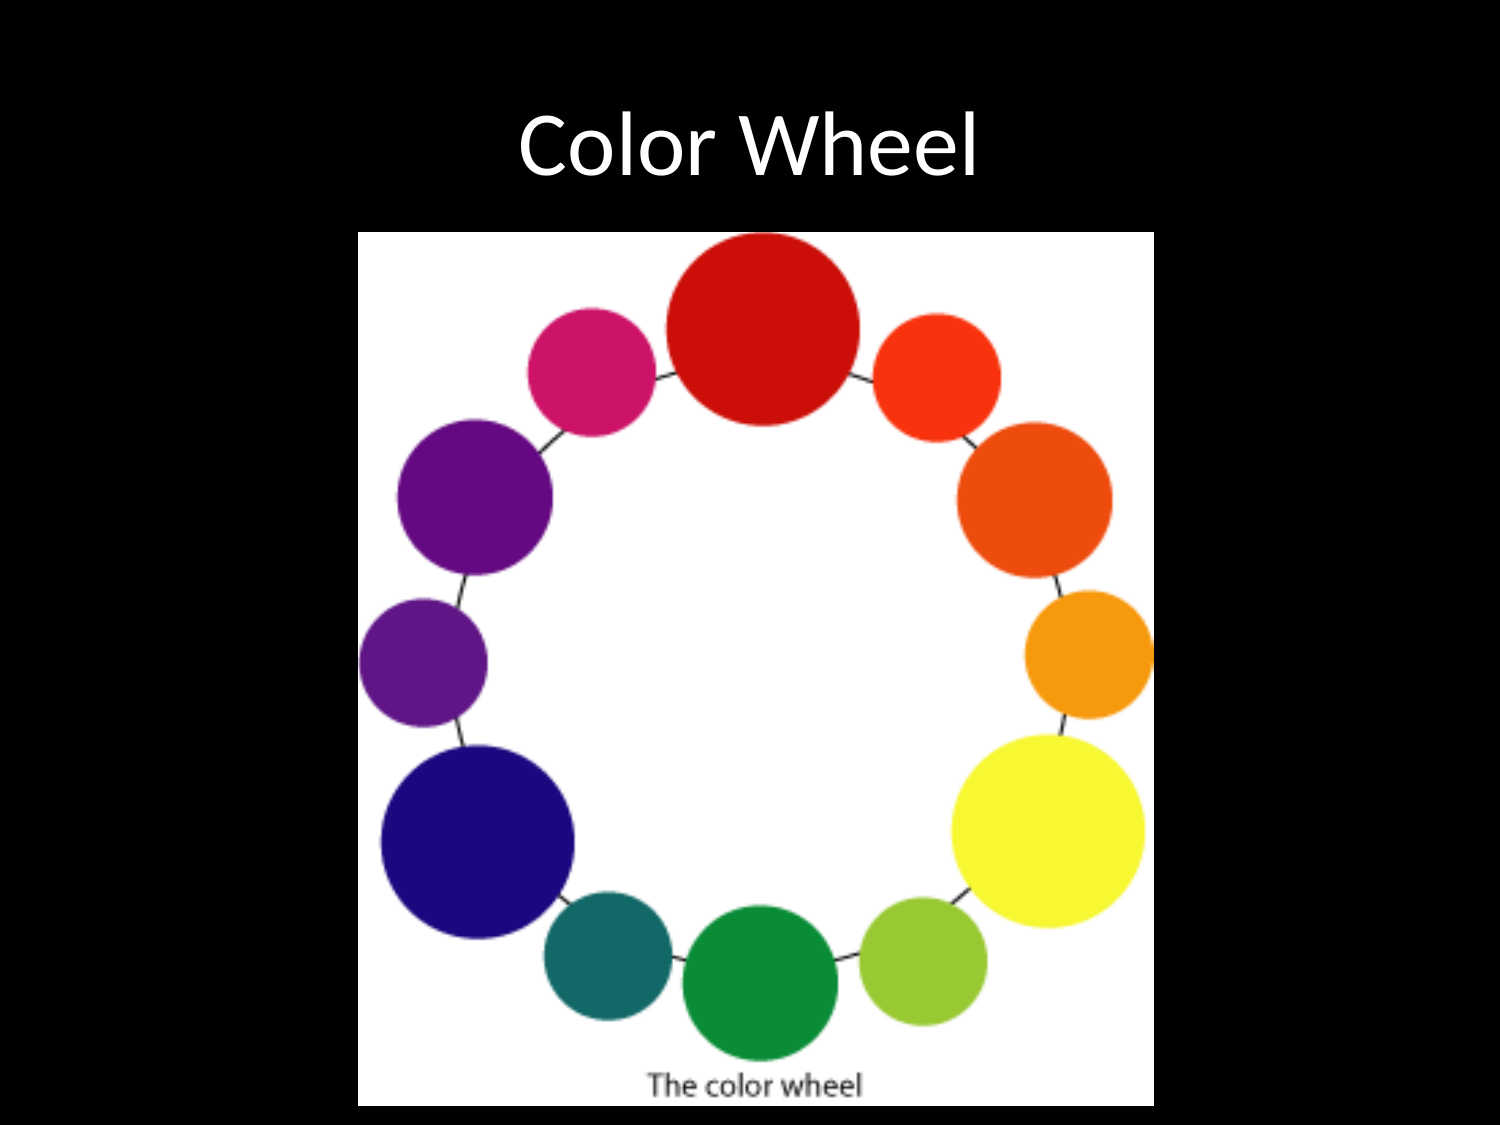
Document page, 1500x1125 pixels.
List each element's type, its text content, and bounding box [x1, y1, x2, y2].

title Color Wheel [74, 44, 1426, 230]
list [0, 232, 1500, 1106]
